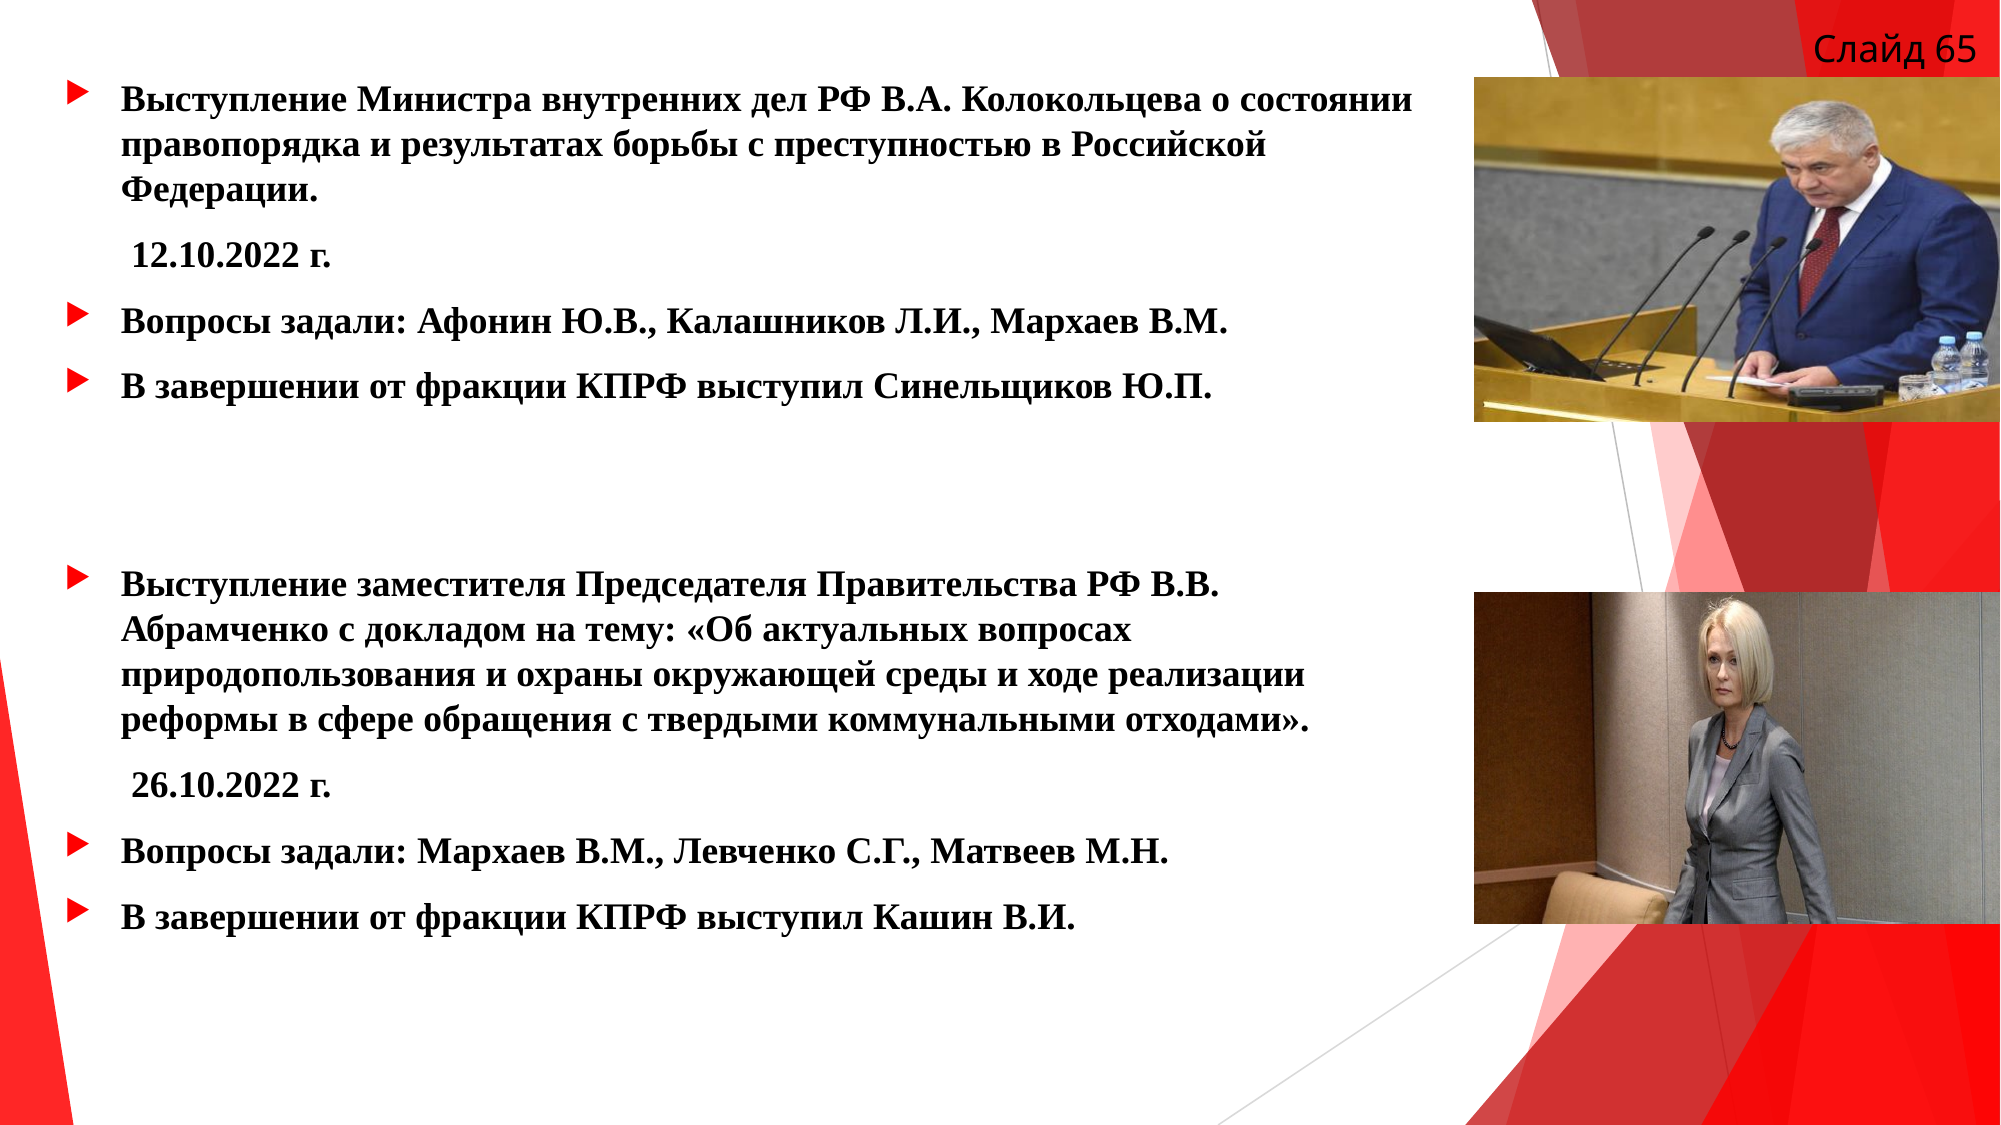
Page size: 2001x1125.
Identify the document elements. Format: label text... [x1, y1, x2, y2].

picture [1474, 77, 2000, 422]
list Выступление Министра внутренних дел РФ В.А. Колокольцева о состоянии правопорядка и результатах борьбы с преступностью в Российской Федерации. 12.10.2022 г. Вопросы задали: Афонин Ю.В., Калашников Л.И., Мархаев В.М. В завершении от фракции КПРФ выступил Синельщиков Ю.П. Выступление заместителя Председателя Правительства РФ В.В. Абрамченко с докладом на тему: «Об актуальных вопросах природопользования и охраны окружающей среды и ходе реализации реформы в сфере обращения с твердыми коммунальными отходами». 26.10.2022 г. Вопросы задали: Мархаев В.М., Левченко С.Г., Матвеев М.Н. В завершении от фракции КПРФ выступил Кашин В.И. [49, 66, 1460, 1125]
text_box Слайд 65 [1798, 17, 2000, 77]
picture [1474, 592, 2000, 924]
